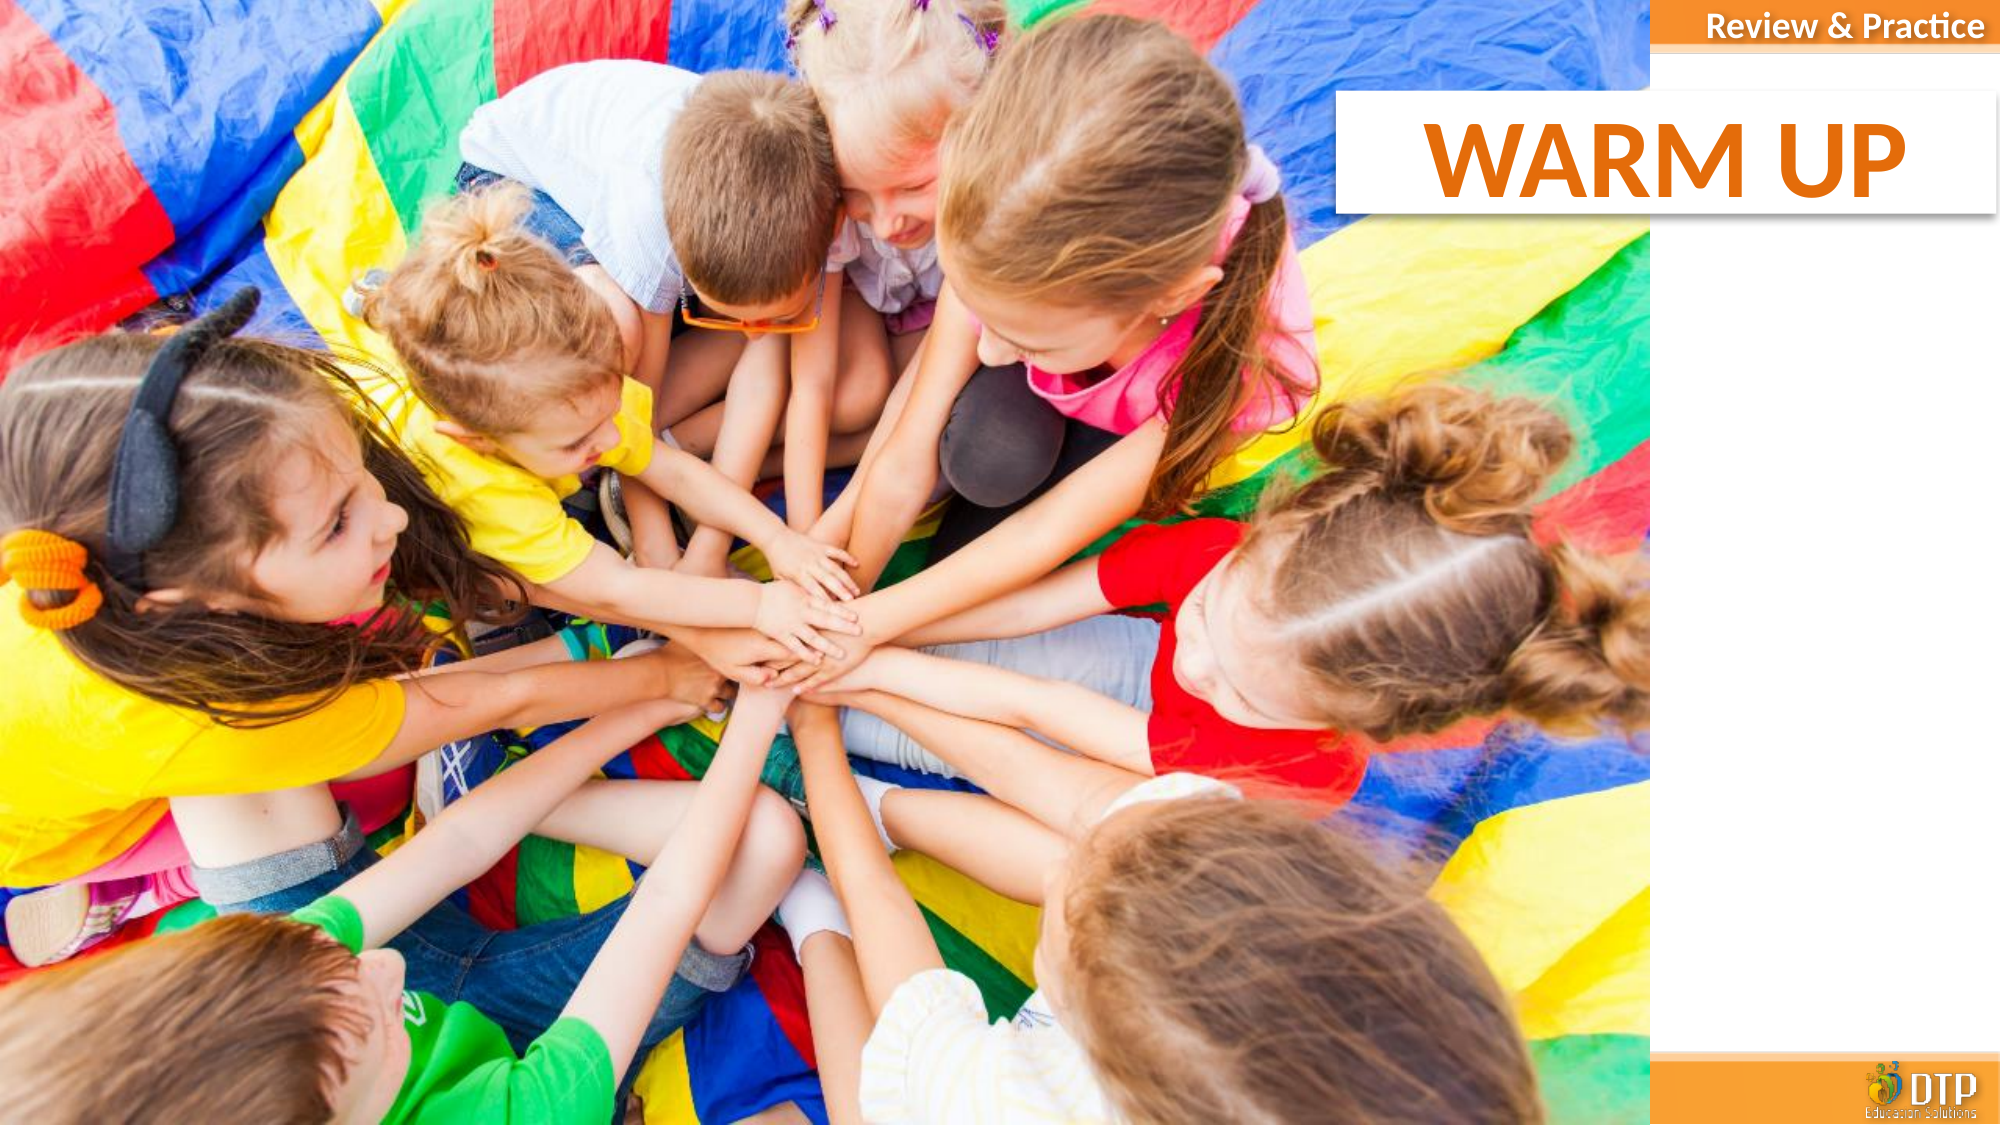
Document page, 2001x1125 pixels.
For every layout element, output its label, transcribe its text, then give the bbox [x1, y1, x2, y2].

text_box WARM UP [1654, 90, 1997, 214]
picture [0, 0, 2000, 1125]
